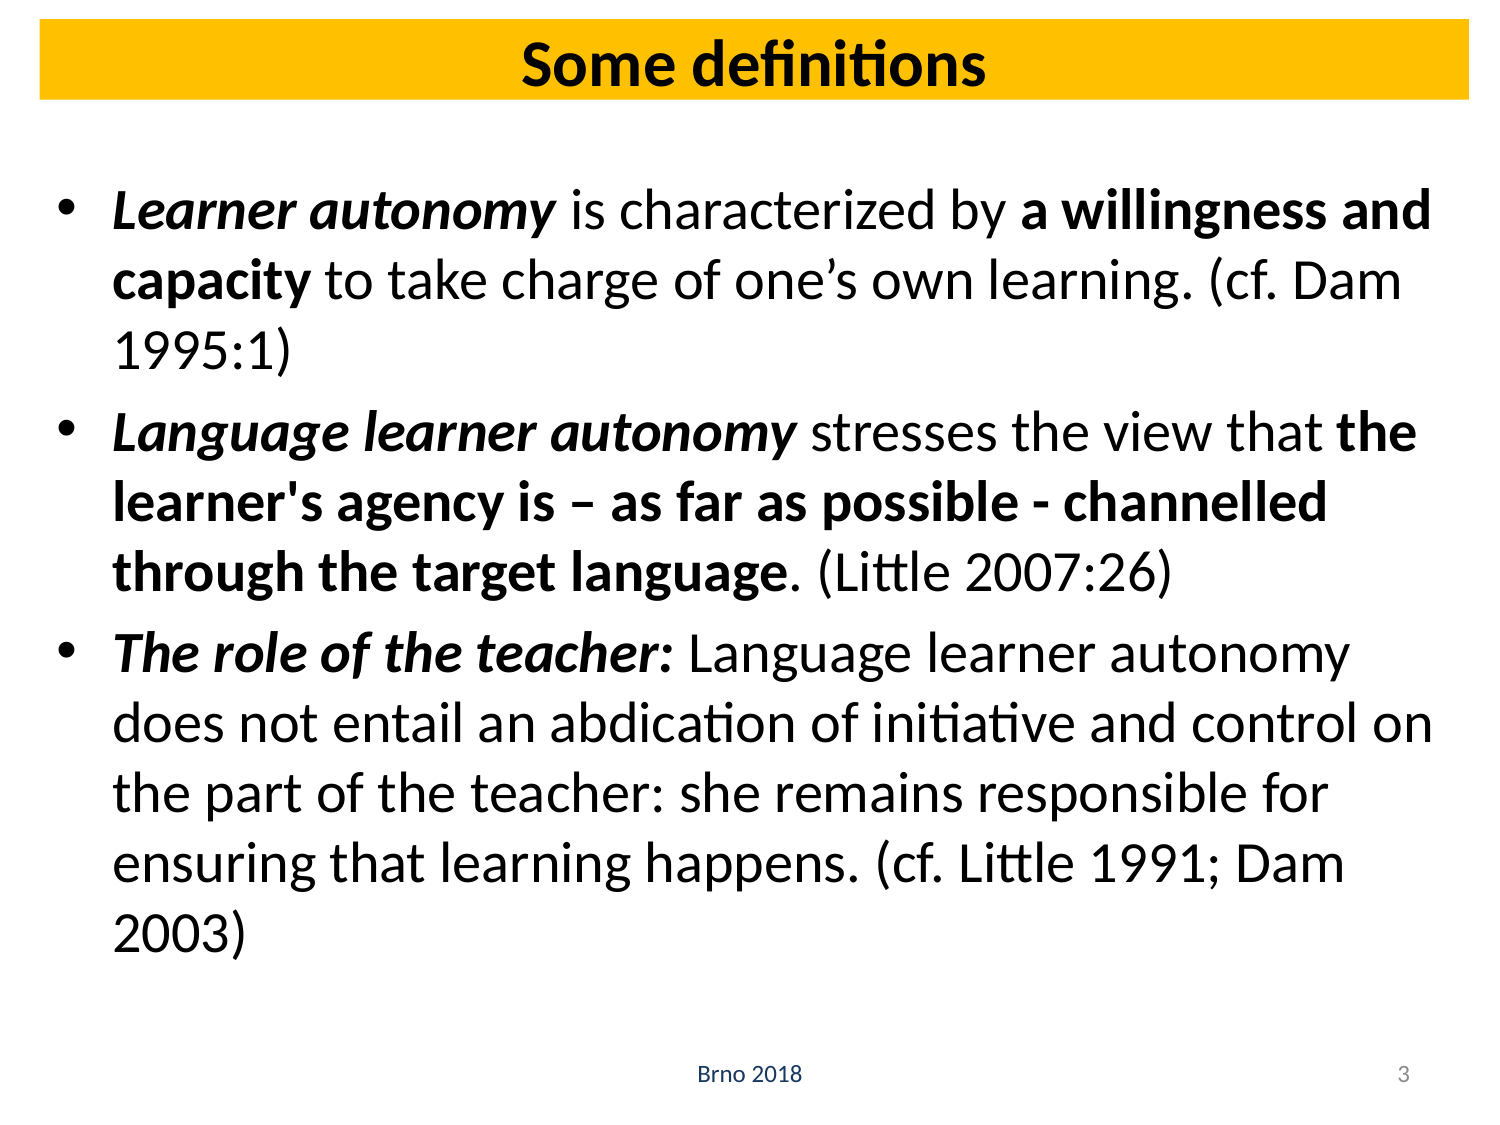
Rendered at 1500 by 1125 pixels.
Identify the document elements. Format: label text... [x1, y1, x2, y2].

list Learner autonomy is characterized by a willingness and capacity to take charge of one’s own learning. (cf. Dam 1995:1) Language learner autonomy stresses the view that the learner's agency is – as far as possible - channelled through the target language. (Little 2007:26) The role of the teacher: Language learner autonomy does not entail an abdication of initiative and control on the part of the teacher: she remains responsible for ensuring that learning happens. (cf. Little 1991; Dam 2003) [41, 101, 1459, 1047]
footer Brno 2018 [512, 1042, 988, 1103]
slide_number 3 [1074, 1042, 1425, 1103]
title Some definitions [39, 19, 1469, 100]
